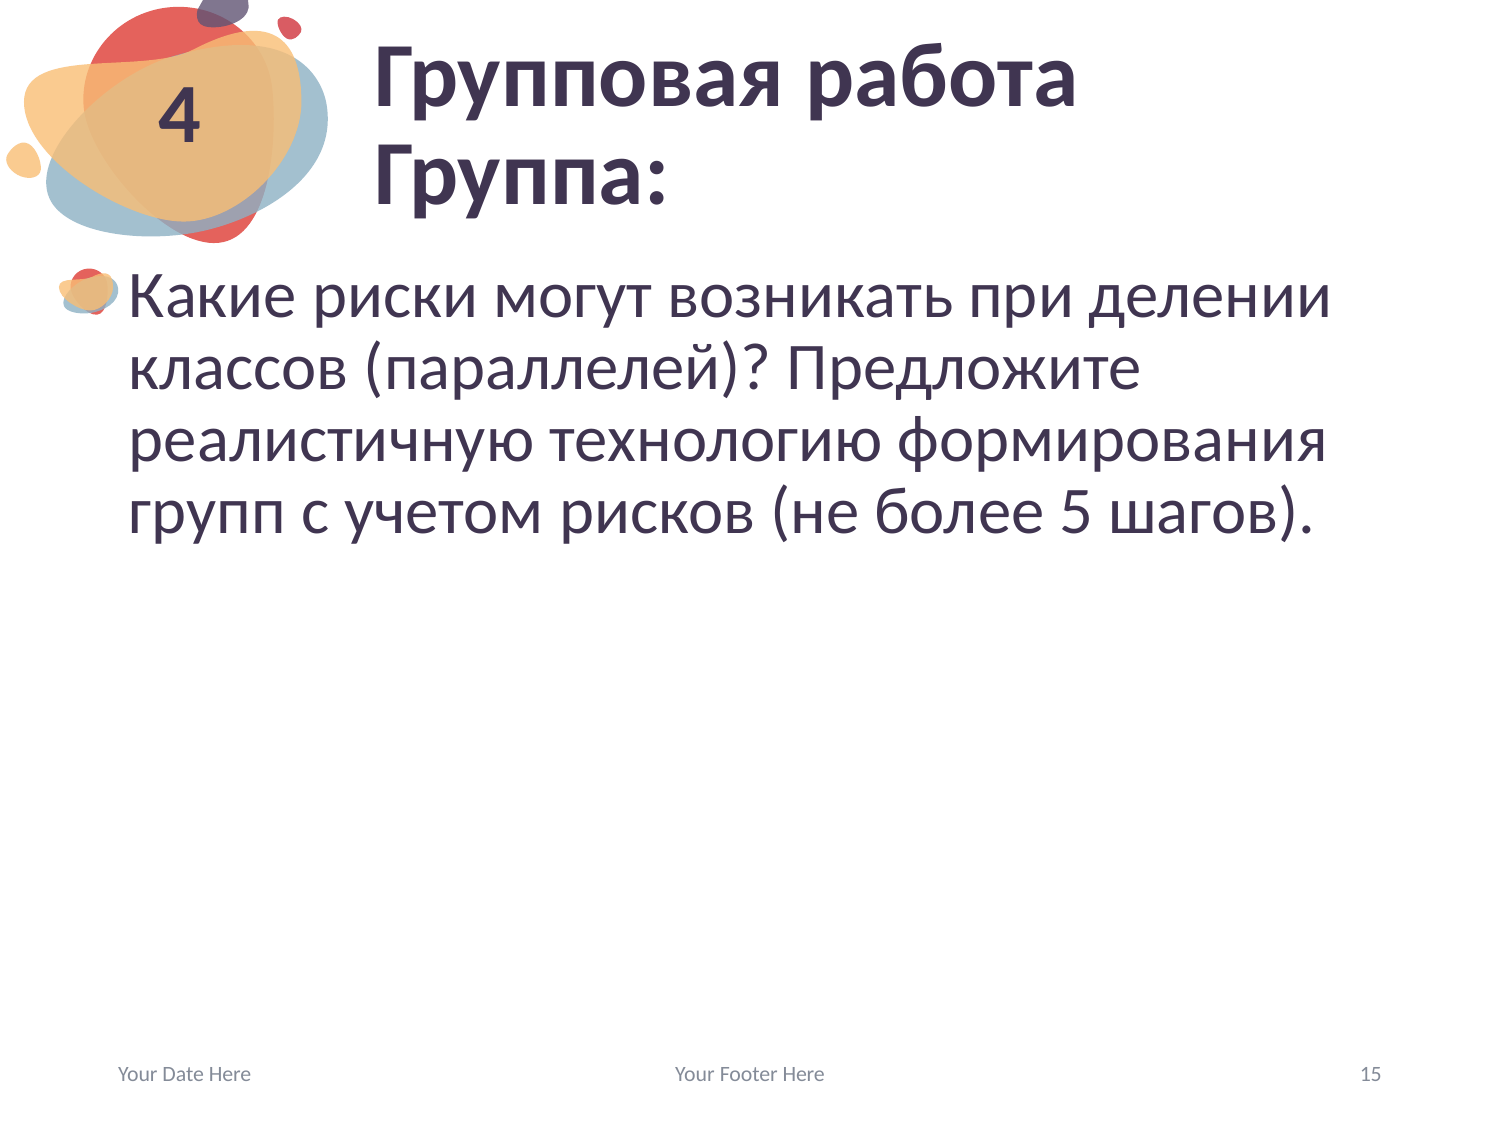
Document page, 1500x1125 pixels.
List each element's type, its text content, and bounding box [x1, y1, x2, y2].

footer Your Footer Here [496, 1042, 1004, 1103]
title Групповая работа Группа: [359, 43, 1475, 209]
slide_number Your Date Here [103, 1042, 441, 1103]
list Какие риски могут возникать при делении классов (параллелей)? Предложите реалистичную технологию формирования групп с учетом рисков (не более 5 шагов). [43, 252, 1453, 1014]
slide_number 15 [1059, 1042, 1397, 1103]
list 4 [108, 23, 252, 209]
